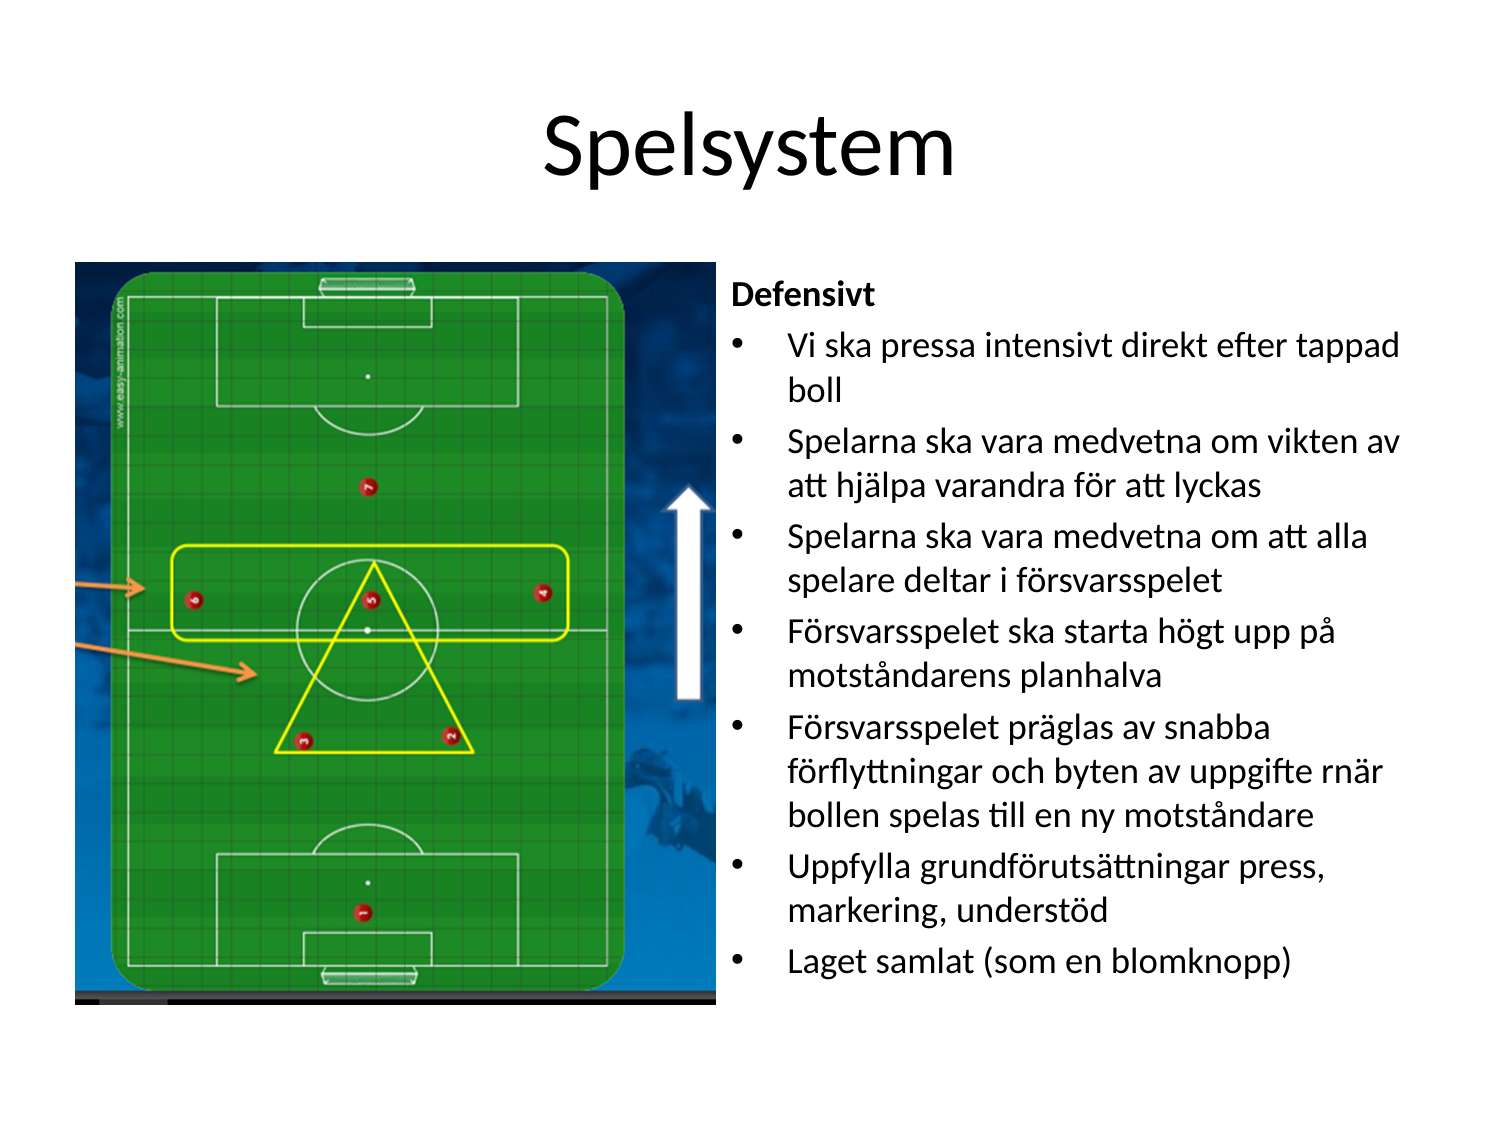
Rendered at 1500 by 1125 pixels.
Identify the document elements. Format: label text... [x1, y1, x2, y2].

title Spelsystem [75, 45, 1425, 233]
list Defensivt Vi ska pressa intensivt direkt efter tappad boll Spelarna ska vara medvetna om vikten av att hjälpa varandra för att lyckas Spelarna ska vara medvetna om att alla spelare deltar i försvarsspelet Försvarsspelet ska starta högt upp på motståndarens planhalva Försvarsspelet präglas av snabba förflyttningar och byten av uppgifte rnär bollen spelas till en ny motståndare Uppfylla grundförutsättningar press, markering, understöd Laget samlat (som en blomknopp) [717, 262, 1425, 1005]
picture [74, 261, 717, 1005]
